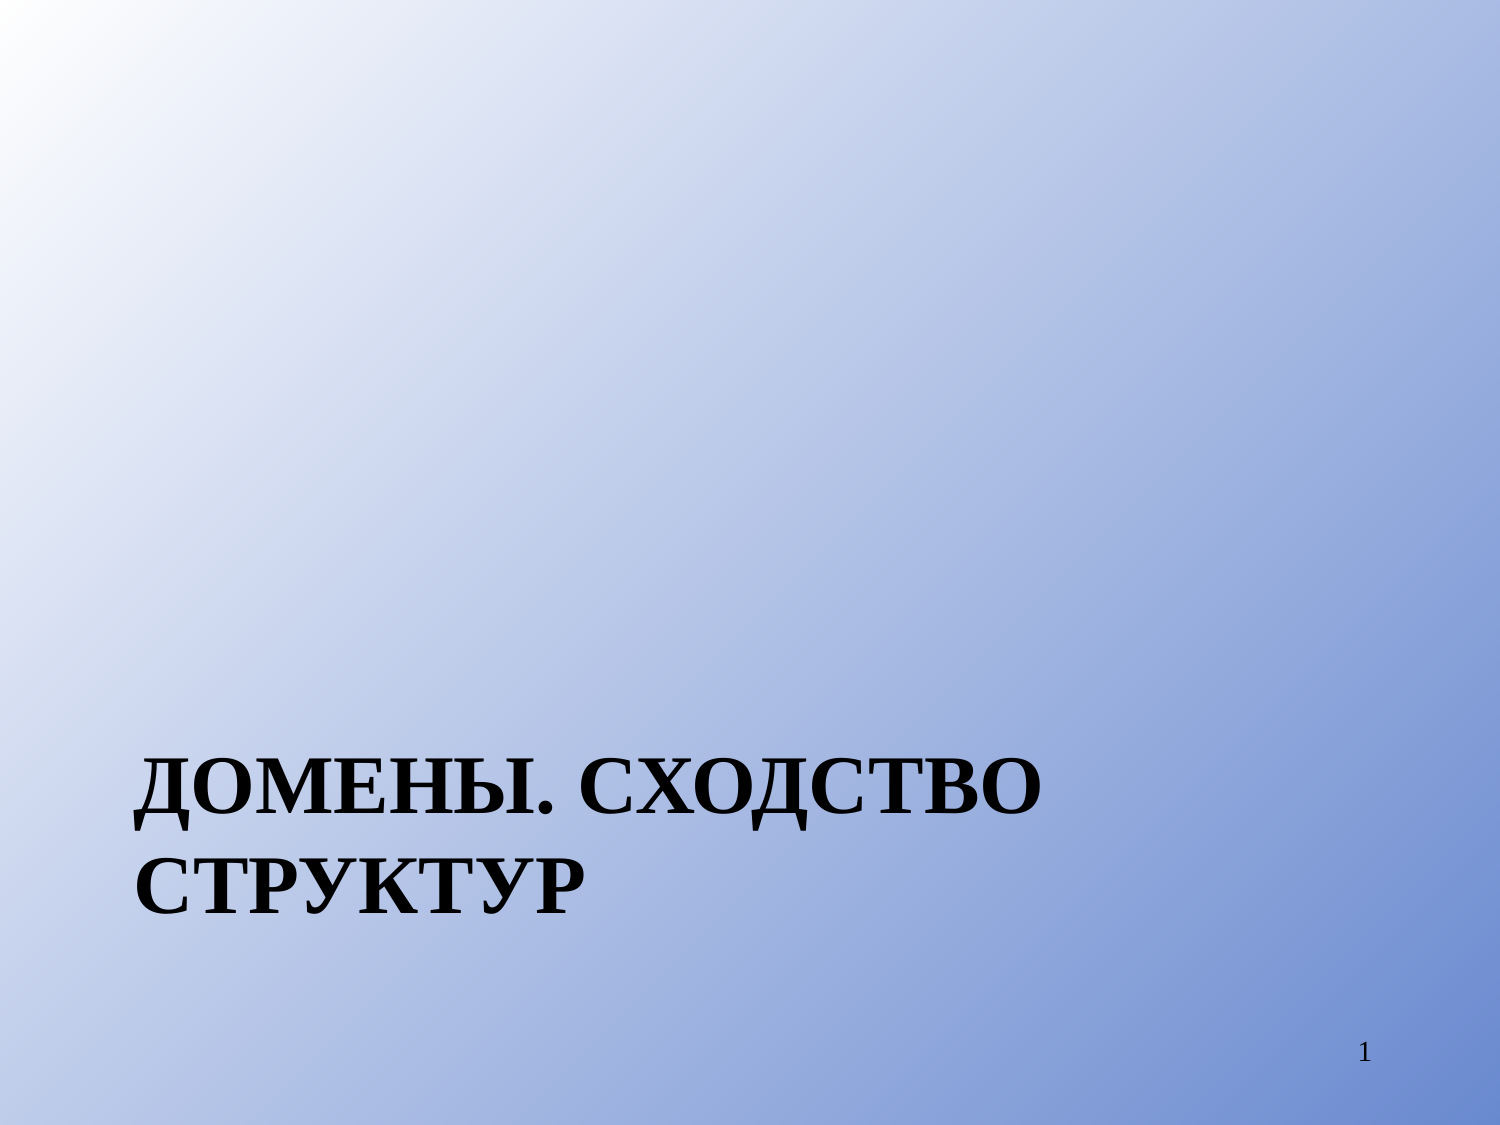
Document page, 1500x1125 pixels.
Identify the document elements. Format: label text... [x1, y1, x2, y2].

slide_number 1 [1074, 1024, 1388, 1101]
title Домены. Сходство структур [118, 722, 1394, 947]
